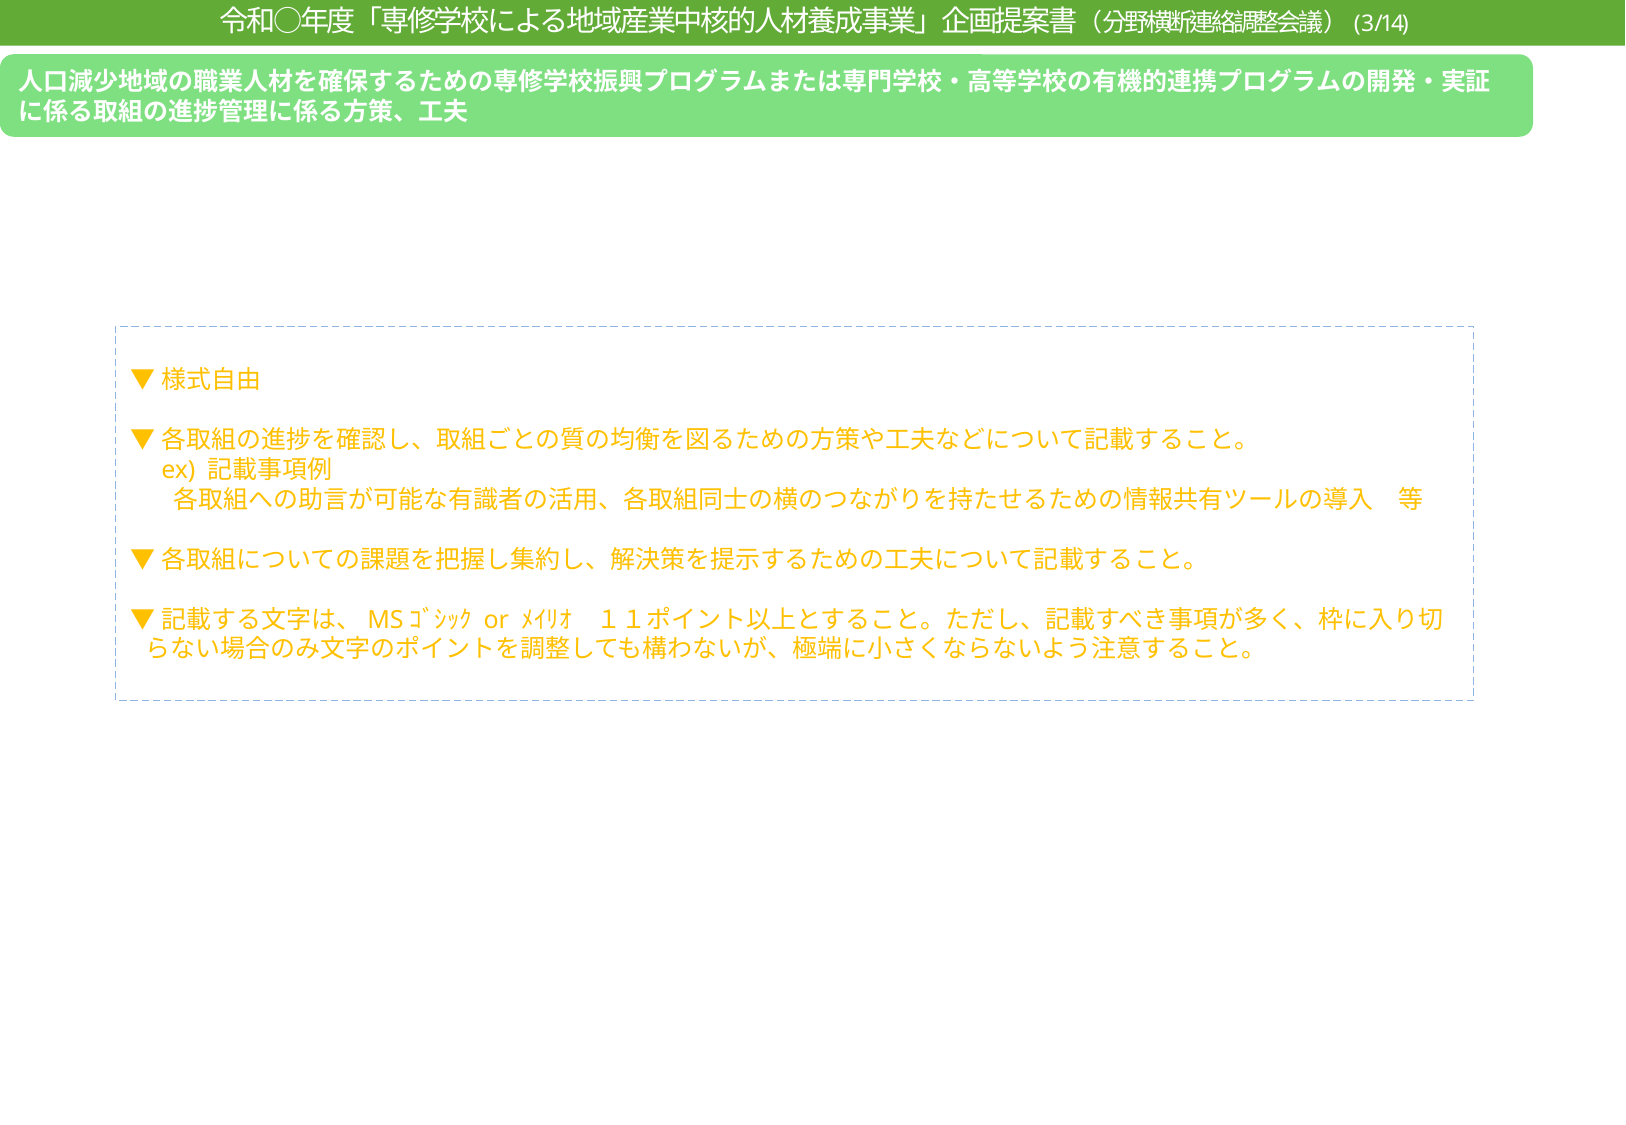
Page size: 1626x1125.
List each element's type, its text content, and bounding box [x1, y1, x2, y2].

text_box 人口減少地域の職業人材を確保するための専修学校振興プログラムまたは専門学校・高等学校の有機的連携プログラムの開発・実証に係る取組の進捗管理に係る方策、工夫 [0, 57, 1536, 139]
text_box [0, 0, 1625, 46]
text_box ▼様式自由 ▼各取組の進捗を確認し、取組ごとの質の均衡を図るための方策や工夫などについて記載すること。 ex) 記載事項例 各取組への助言が可能な有識者の活用、各取組同士の横のつながりを持たせるための情報共有ツールの導入 等 ▼各取組についての課題を把握し集約し、解決策を提示するための工夫について記載すること。 ▼記載する文字は、MSｺﾞｼｯｸ or ﾒｲﾘｵ １１ポイント以上とすること。ただし、記載すべき事項が多く、枠に入り切らない場合のみ文字のポイントを調整しても構わないが、極端に小さくならないよう注意すること。 [115, 326, 1474, 701]
